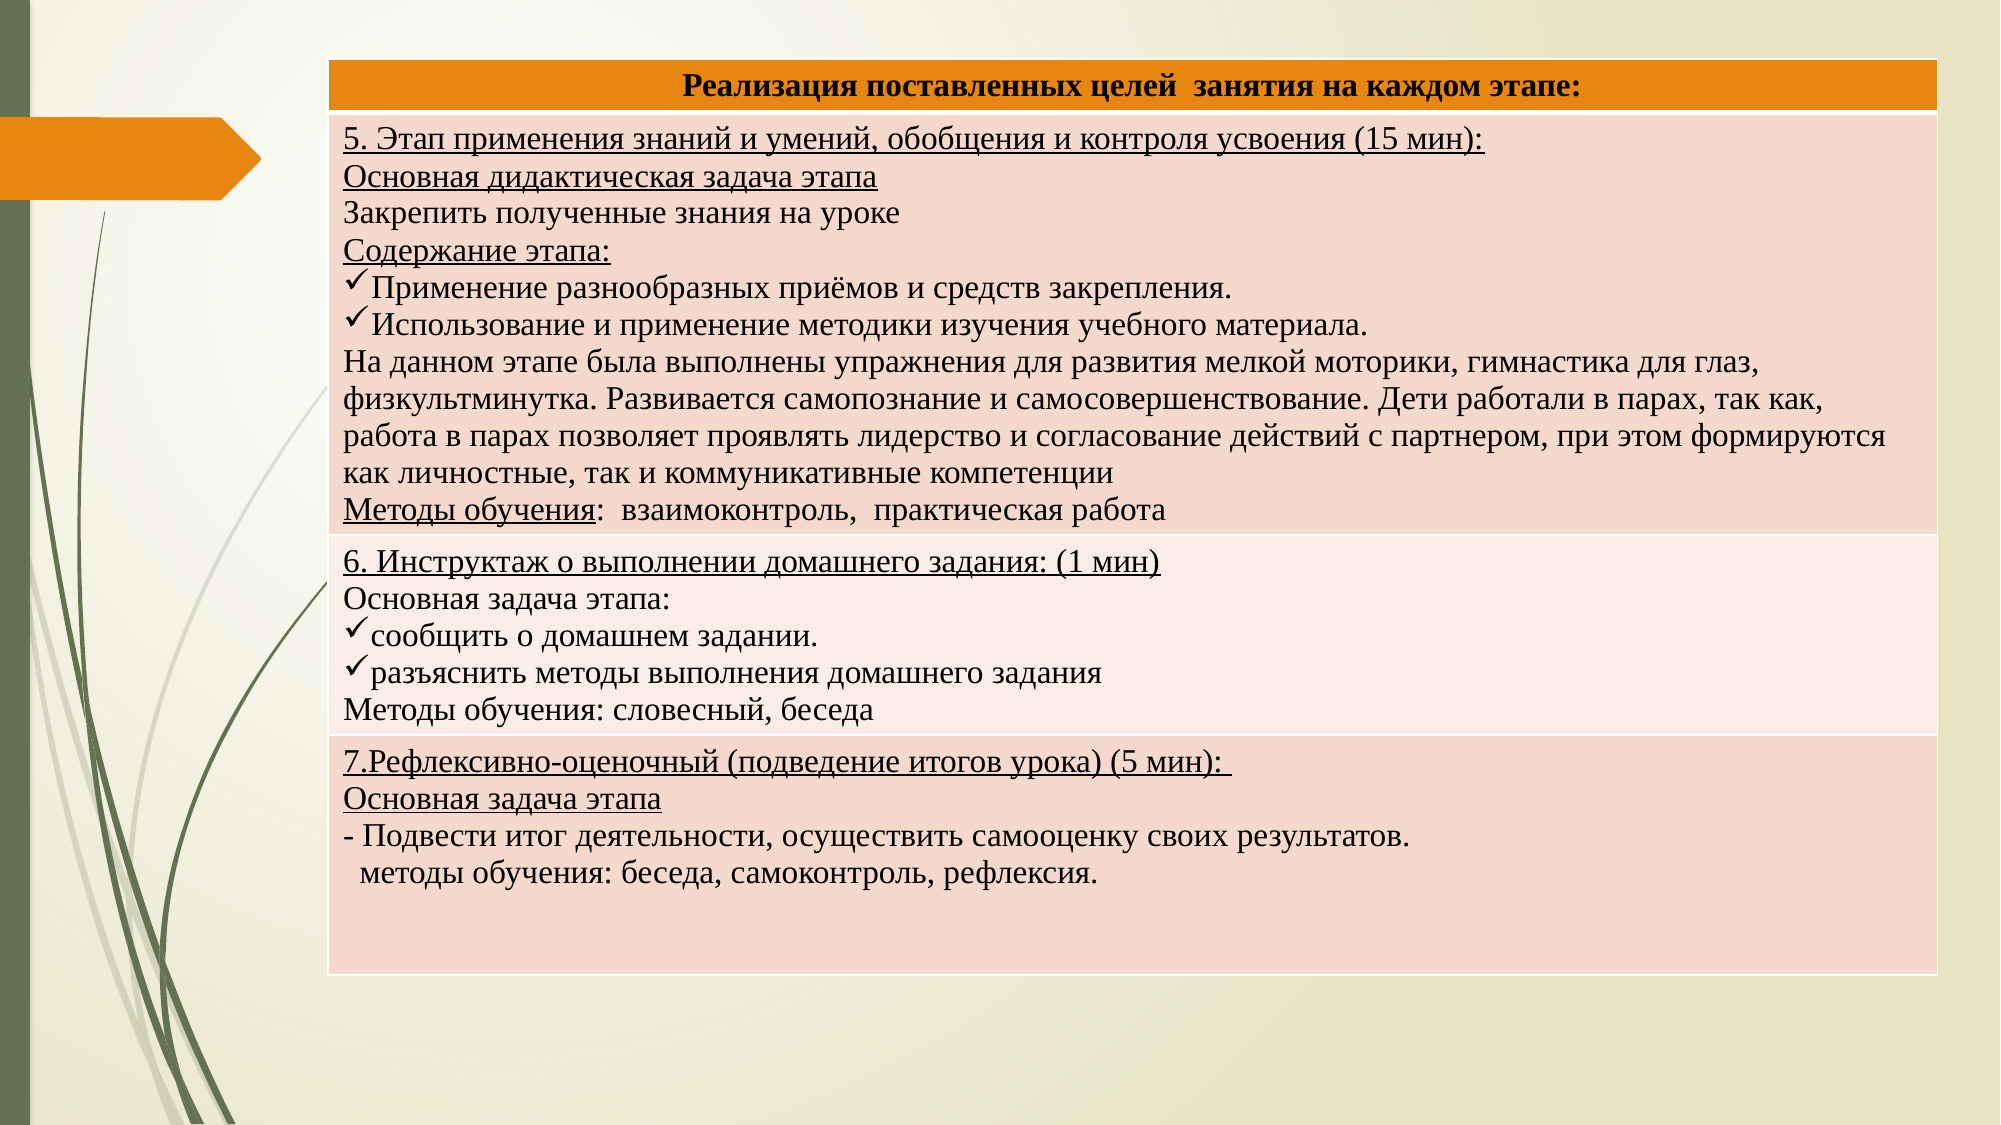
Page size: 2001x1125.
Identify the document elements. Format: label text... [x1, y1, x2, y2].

table_cell 5. Этап применения знаний и умений, обобщения и контроля усвоения (15 мин): Основная дидактическая задача этапа Закрепить полученные знания на уроке Содержание этапа: Применение разнообразных приёмов и средств закрепления. Использование и применение методики изучения учебного материала. На данном этапе была выполнены упражнения для развития мелкой моторики, гимнастика для глаз, физкультминутка. Развивается самопознание и самосовершенствование. Дети работали в парах, так как, работа в парах позволяет проявлять лидерство и согласование действий с партнером, при этом формируются как личностные, так и коммуникативные компетенции Методы обучения: взаимоконтроль, практическая работа [329, 115, 1937, 534]
table_cell 7.Рефлексивно-оценочный (подведение итогов урока) (5 мин): Основная задача этапа - Подвести итог деятельности, осуществить самооценку своих результатов. методы обучения: беседа, самоконтроль, рефлексия. [329, 736, 1937, 974]
table_header Реализация поставленных целей занятия на каждом этапе: [329, 60, 1937, 110]
table_cell 6. Инструктаж о выполнении домашнего задания: (1 мин) Основная задача этапа: сообщить о домашнем задании. разъяснить методы выполнения домашнего задания Методы обучения: словесный, беседа [329, 536, 1937, 734]
